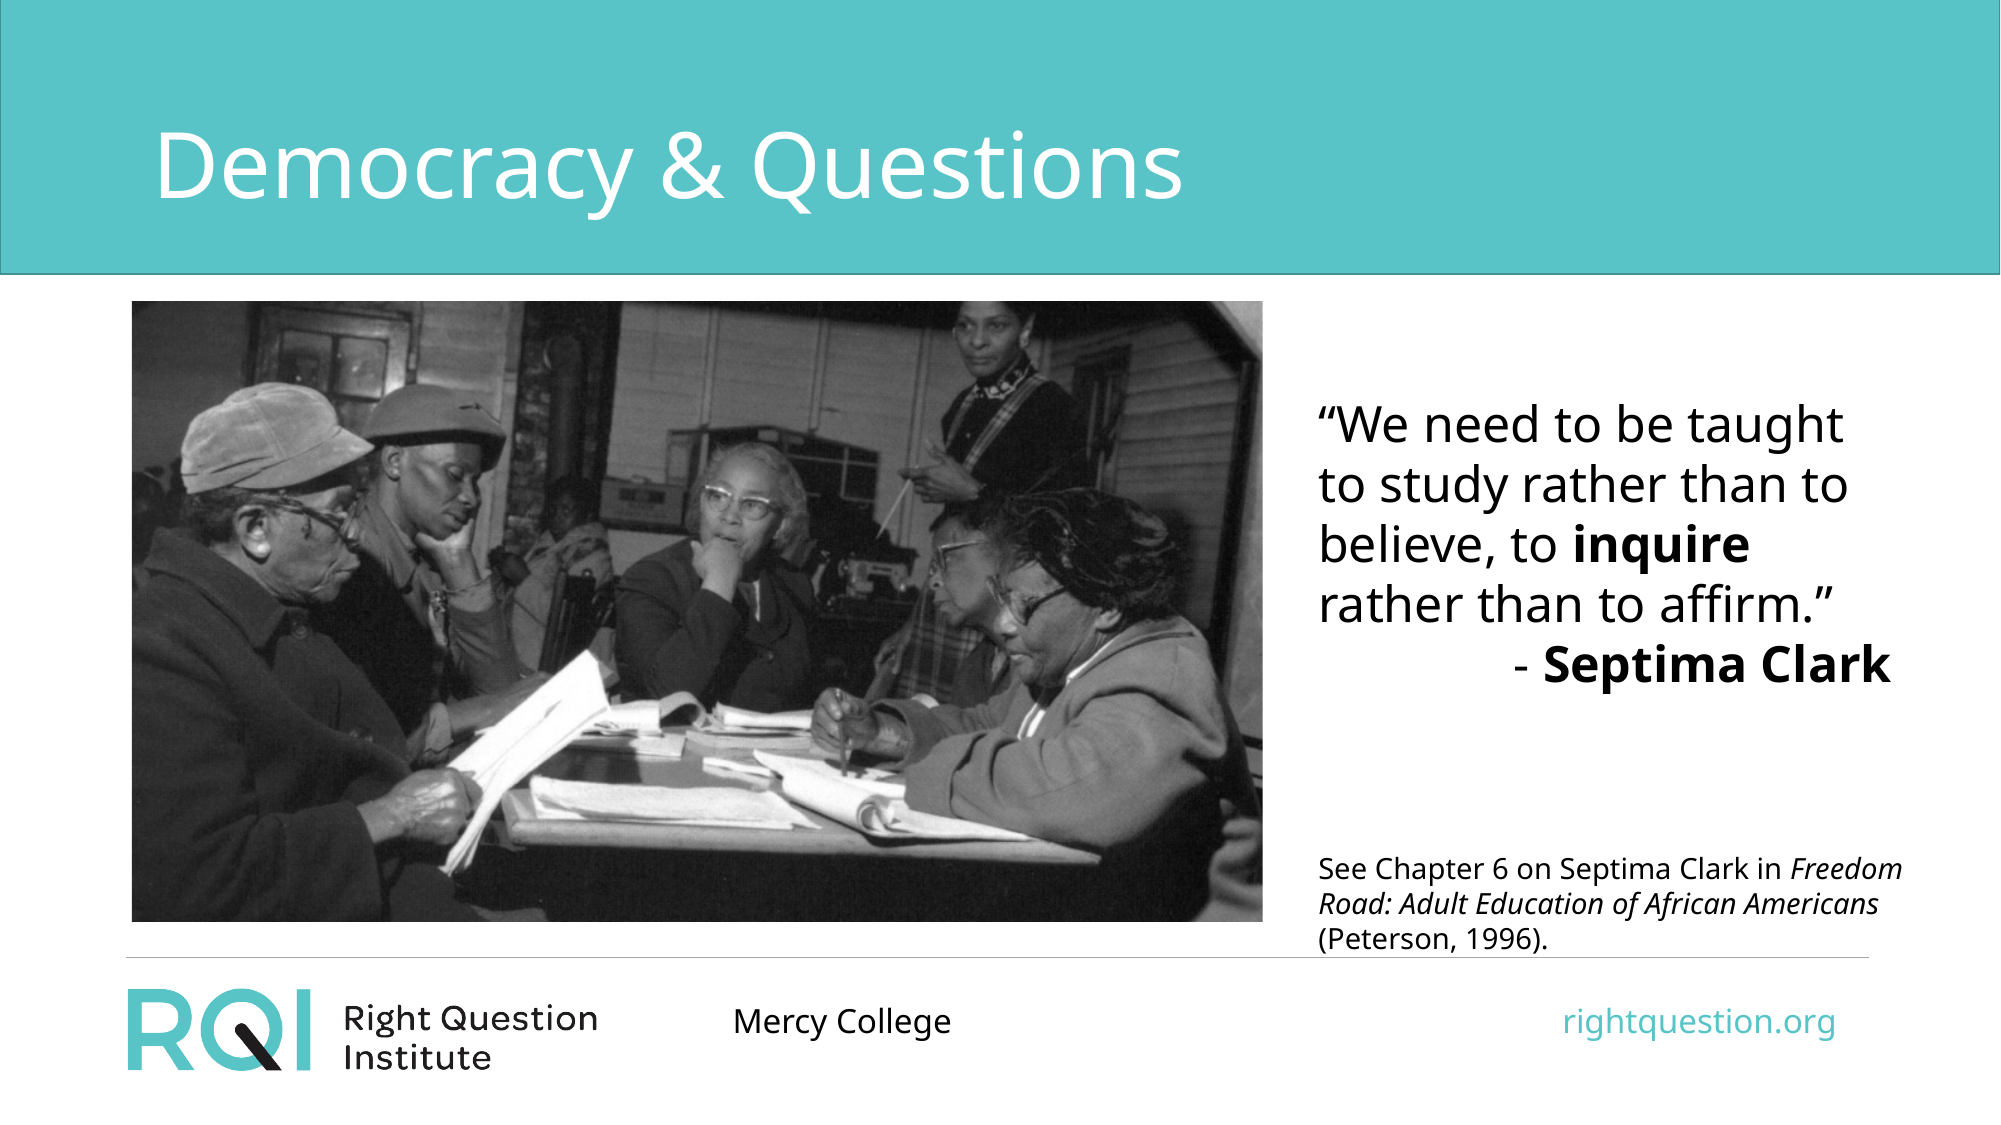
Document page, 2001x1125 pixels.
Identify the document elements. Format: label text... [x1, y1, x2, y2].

text_box “We need to be taught to study rather than to believe, to inquire rather than to affirm.” - Septima Clark [1303, 385, 1907, 701]
picture [126, 987, 598, 1072]
text_box See Chapter 6 on Septima Clark in Freedom Road: Adult Education of African Americans (Peterson, 1996). [1303, 843, 1960, 963]
title Democracy & Questions [137, 59, 1863, 278]
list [131, 301, 1263, 922]
